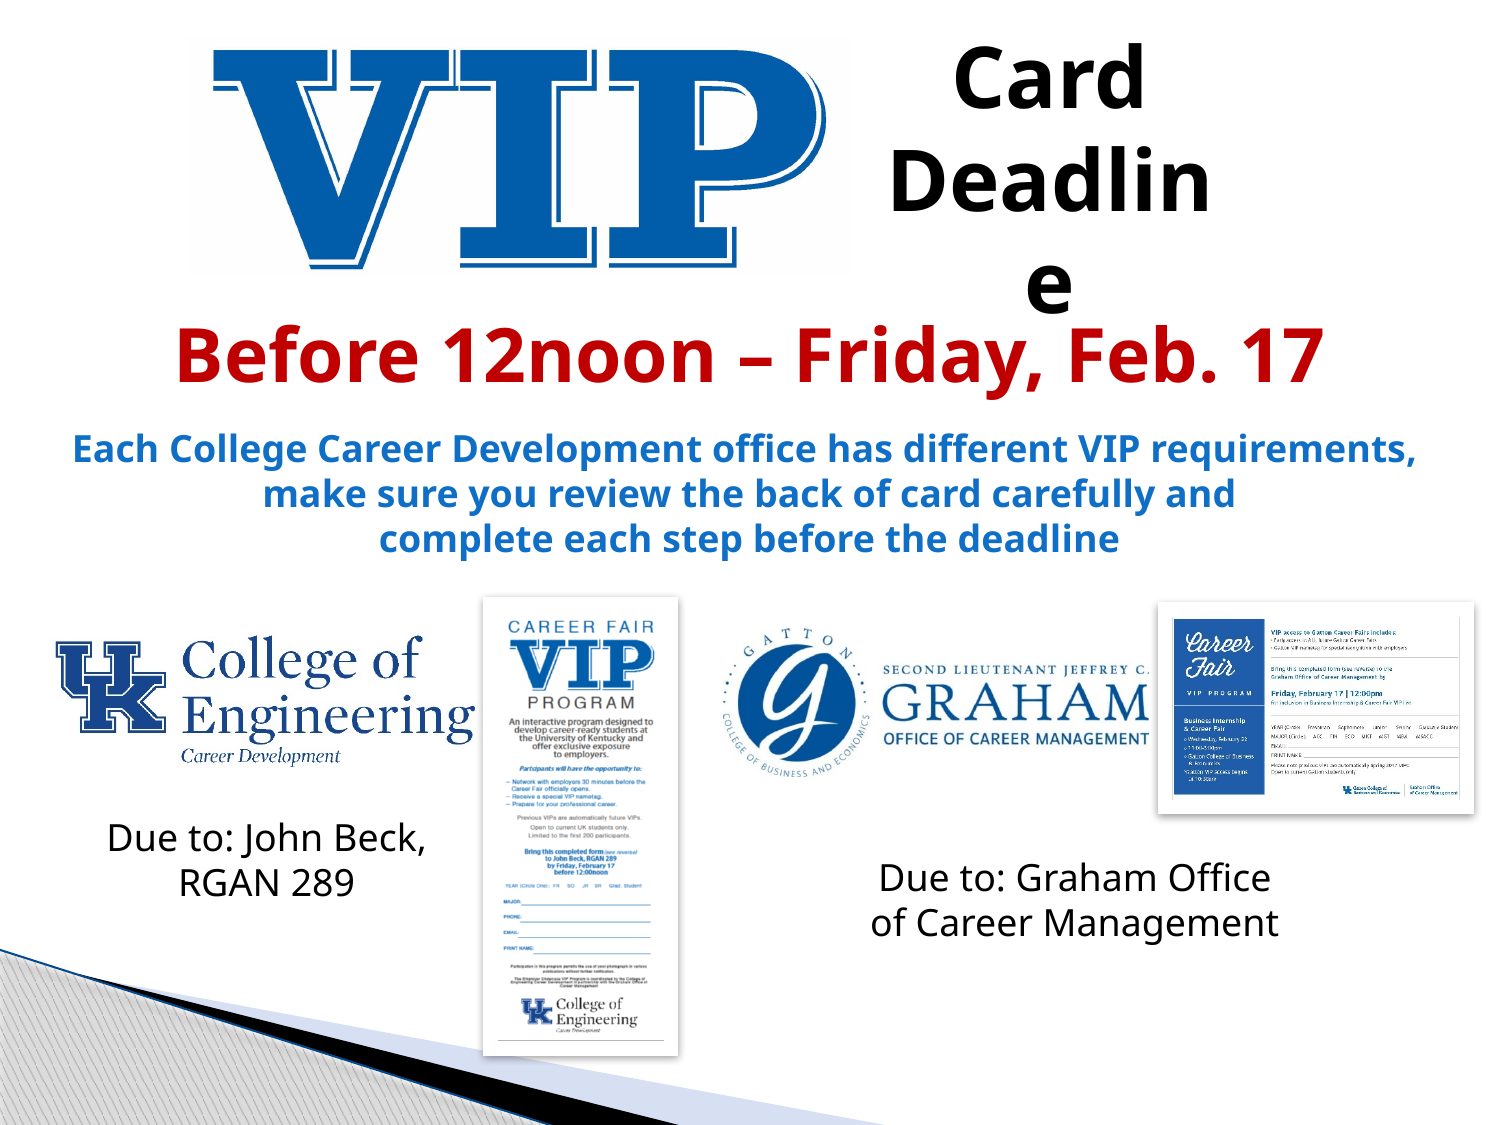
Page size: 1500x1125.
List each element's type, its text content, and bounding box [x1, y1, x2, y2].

picture [187, 37, 851, 277]
text_box Due to: Graham Office of Career Management [849, 846, 1300, 952]
text_box Card Deadline [849, 54, 1250, 299]
text_box Before 12noon – Friday, Feb. 17 Each College Career Development office has different VIP requirements, make sure you review the back of card carefully and complete each step before the deadline [0, 299, 1500, 568]
text_box Due to: John Beck, RGAN 289 [35, 806, 478, 912]
picture [1171, 616, 1460, 800]
picture [35, 611, 665, 1042]
picture [723, 628, 1149, 778]
